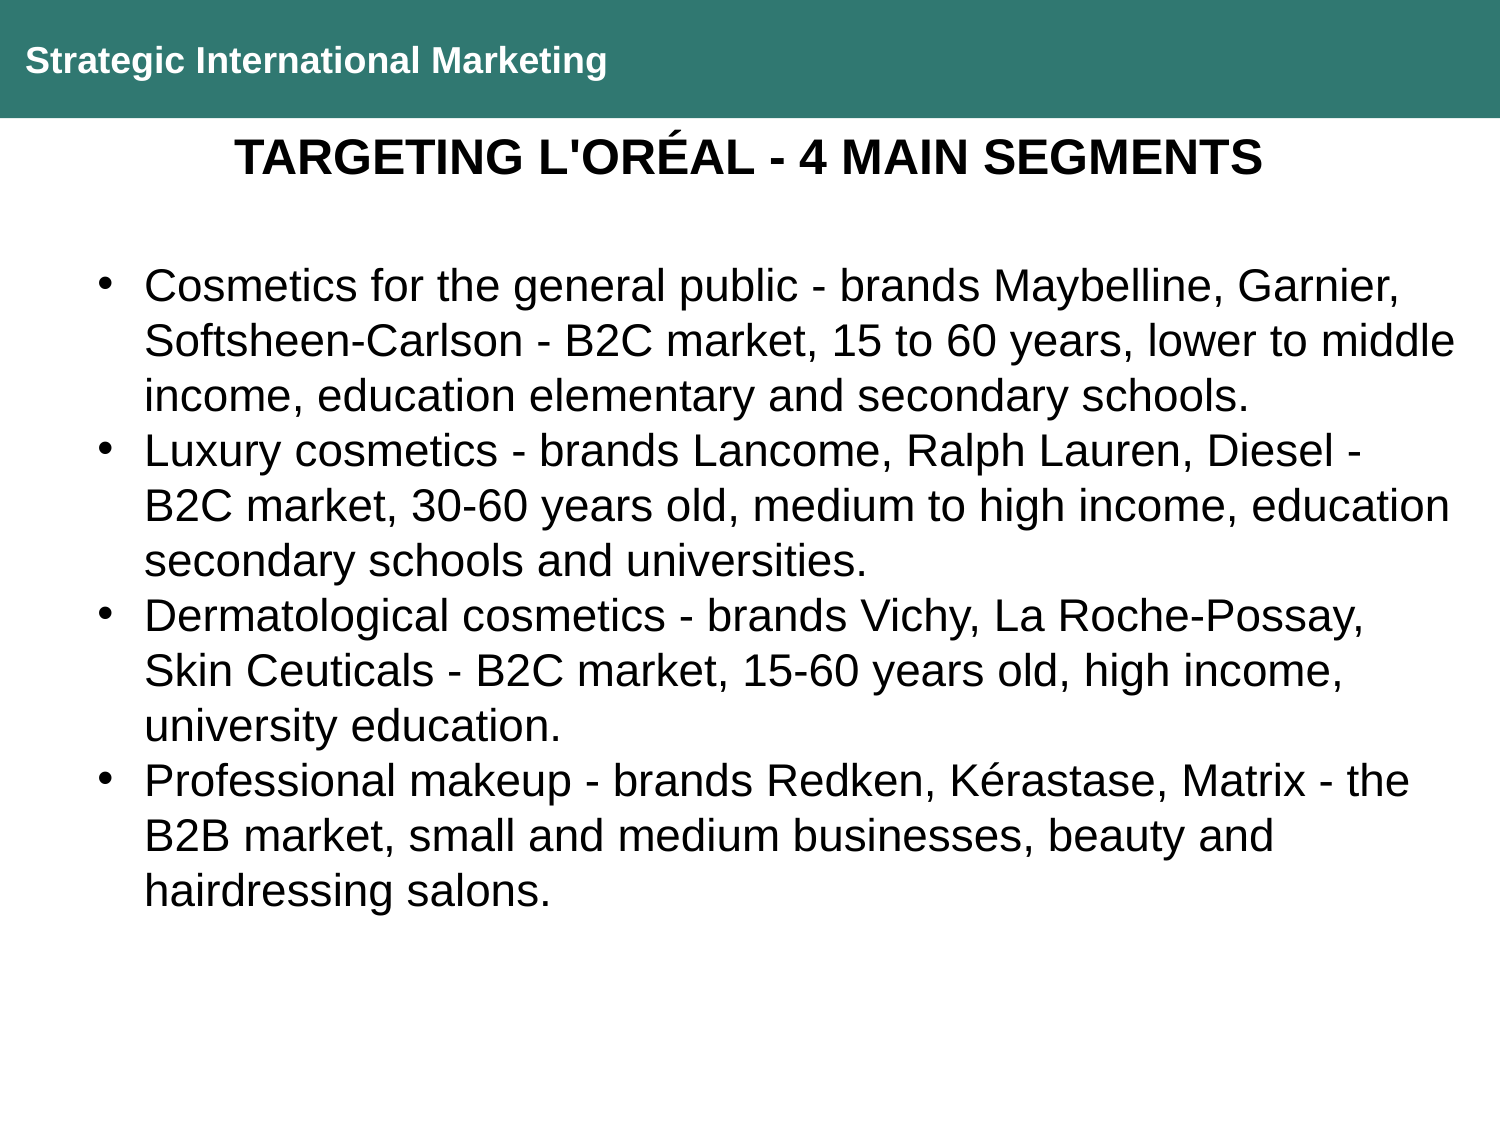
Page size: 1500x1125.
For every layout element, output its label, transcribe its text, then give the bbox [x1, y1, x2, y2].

text_box Cosmetics for the general public - brands Maybelline, Garnier, Softsheen-Carlson - B2C market, 15 to 60 years, lower to middle income, education elementary and secondary schools. Luxury cosmetics - brands Lancome, Ralph Lauren, Diesel - B2C market, 30-60 years old, medium to high income, education secondary schools and universities. Dermatological cosmetics - brands Vichy, La Roche-Possay, Skin Ceuticals - B2C market, 15-60 years old, high income, university education. Professional makeup - brands Redken, Kérastase, Matrix - the B2B market, small and medium businesses, beauty and hairdressing salons. [82, 247, 1474, 923]
text_box Strategic International Marketing [0, 0, 1500, 120]
text_box TARGETING L'ORÉAL - 4 MAIN SEGMENTS [55, 117, 1444, 193]
